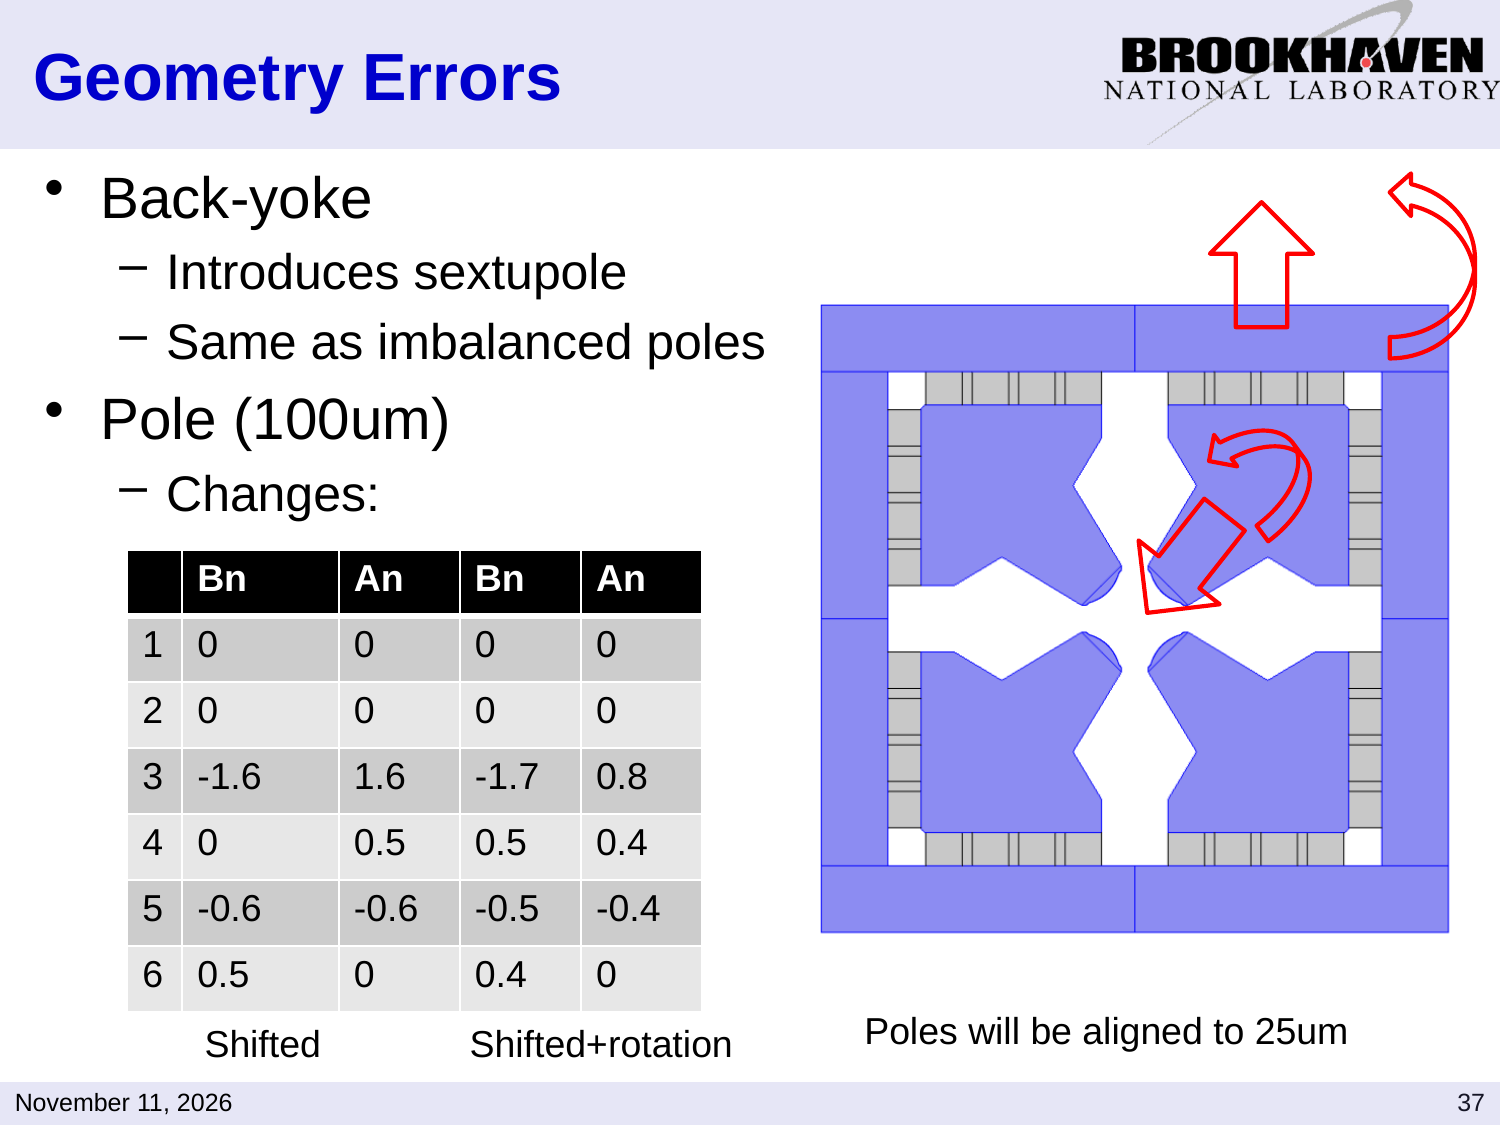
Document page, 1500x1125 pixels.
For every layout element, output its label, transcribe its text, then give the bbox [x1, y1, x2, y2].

table_cell 5 [128, 881, 181, 945]
table_cell 0.4 [582, 815, 701, 879]
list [778, 285, 1476, 963]
text_box Shifted Shifted+rotation [189, 1012, 749, 1073]
table_cell 0 [461, 683, 580, 747]
title Geometry Errors [17, 10, 1105, 138]
table_cell 0.8 [582, 749, 701, 813]
table_cell 0 [183, 683, 338, 747]
table_header Bn [183, 551, 338, 613]
text_box [1207, 200, 1316, 283]
table_cell 2 [128, 683, 181, 747]
table_header Bn [461, 551, 580, 613]
table_cell -0.6 [183, 881, 338, 945]
table_cell 0.5 [461, 815, 580, 879]
table_header An [582, 551, 701, 613]
text_box [1387, 171, 1478, 285]
list Back-yoke Introduces sextupole Same as imbalanced poles Pole (100um) Changes: [29, 152, 801, 1083]
table_cell 0 [582, 683, 701, 747]
picture [1104, 0, 1500, 145]
table_header [128, 551, 181, 613]
table_cell 0.4 [461, 947, 580, 1011]
table_cell 0 [582, 619, 701, 681]
table_cell 0 [582, 947, 701, 1011]
table_header An [340, 551, 459, 613]
table_cell 0.5 [183, 947, 338, 1011]
table_cell 0 [183, 815, 338, 879]
table_cell 0 [461, 619, 580, 681]
table_cell -1.7 [461, 749, 580, 813]
table_cell 6 [128, 947, 181, 1011]
table_cell -1.6 [183, 749, 338, 813]
table_cell 0.5 [340, 815, 459, 879]
table_cell 1 [128, 619, 181, 681]
table_cell 1.6 [340, 749, 459, 813]
table_cell 0 [340, 947, 459, 1011]
table_cell 0 [340, 683, 459, 747]
text_box Poles will be aligned to 25um [849, 999, 1364, 1060]
table_cell 0 [340, 619, 459, 681]
table_cell -0.6 [340, 881, 459, 945]
table_cell 3 [128, 749, 181, 813]
table_cell 4 [128, 815, 181, 879]
table_cell 0 [183, 619, 338, 681]
table_cell -0.4 [582, 881, 701, 945]
table_cell -0.5 [461, 881, 580, 945]
